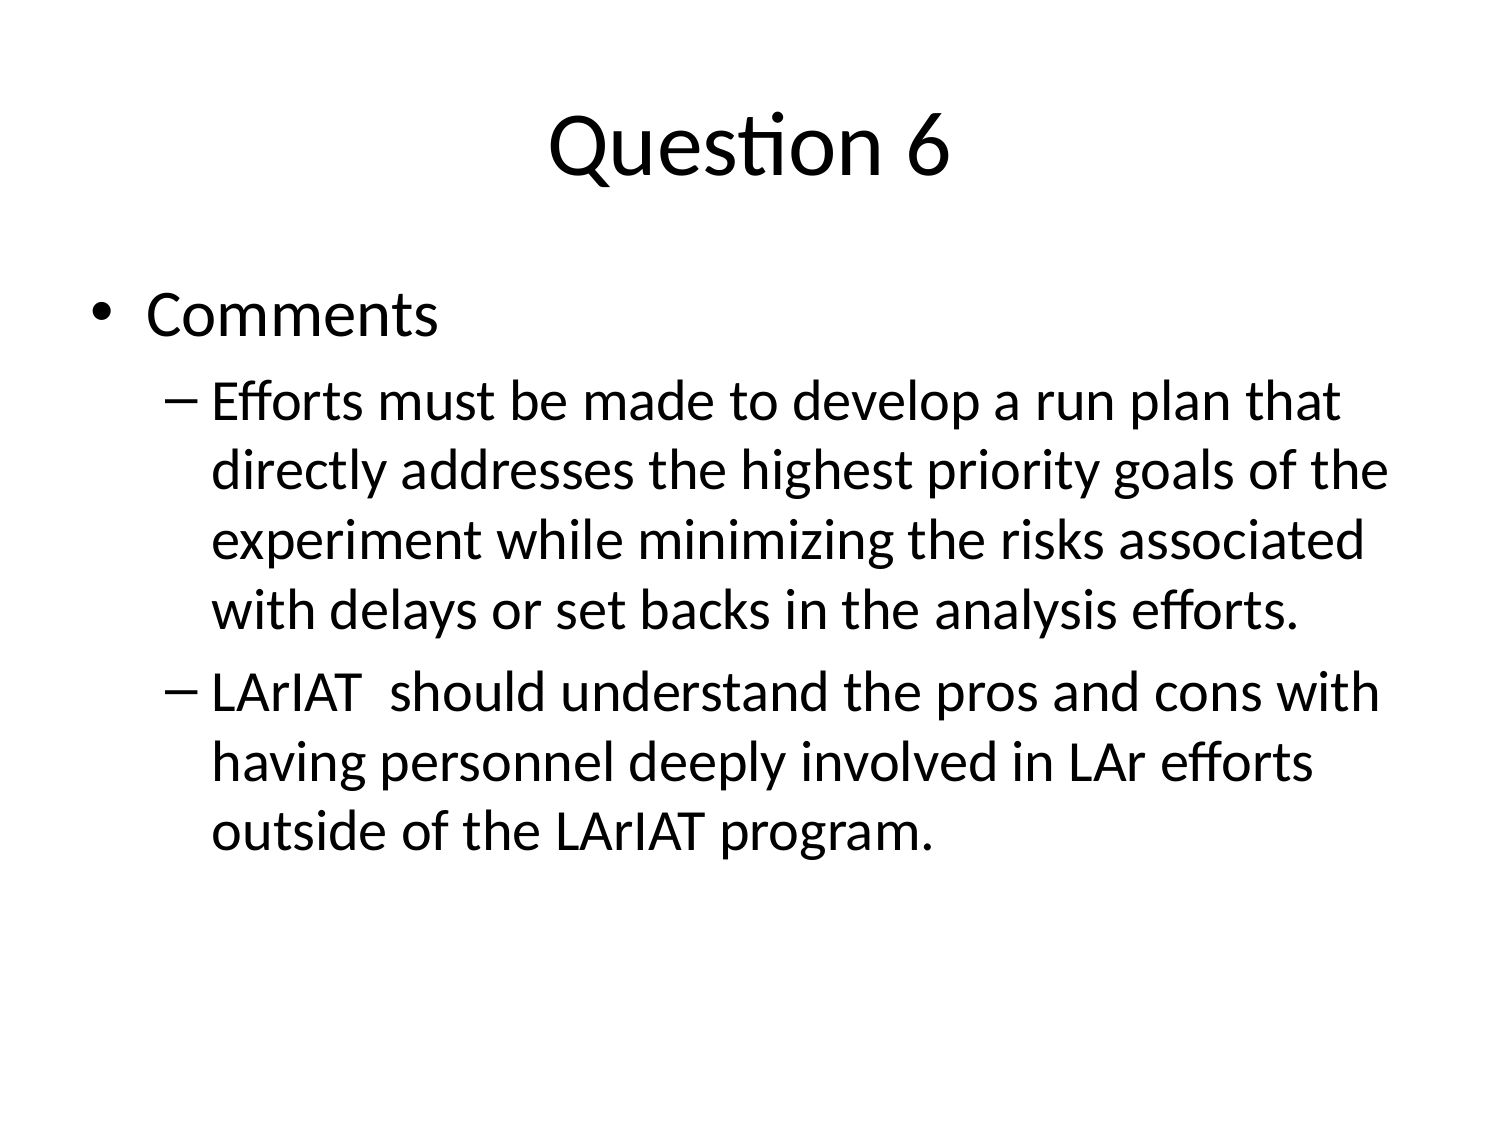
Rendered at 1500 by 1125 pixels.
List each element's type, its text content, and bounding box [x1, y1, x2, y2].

list Comments Efforts must be made to develop a run plan that directly addresses the highest priority goals of the experiment while minimizing the risks associated with delays or set backs in the analysis efforts. LArIAT should understand the pros and cons with having personnel deeply involved in LAr efforts outside of the LArIAT program. [75, 262, 1425, 1005]
title Question 6 [75, 45, 1425, 233]
